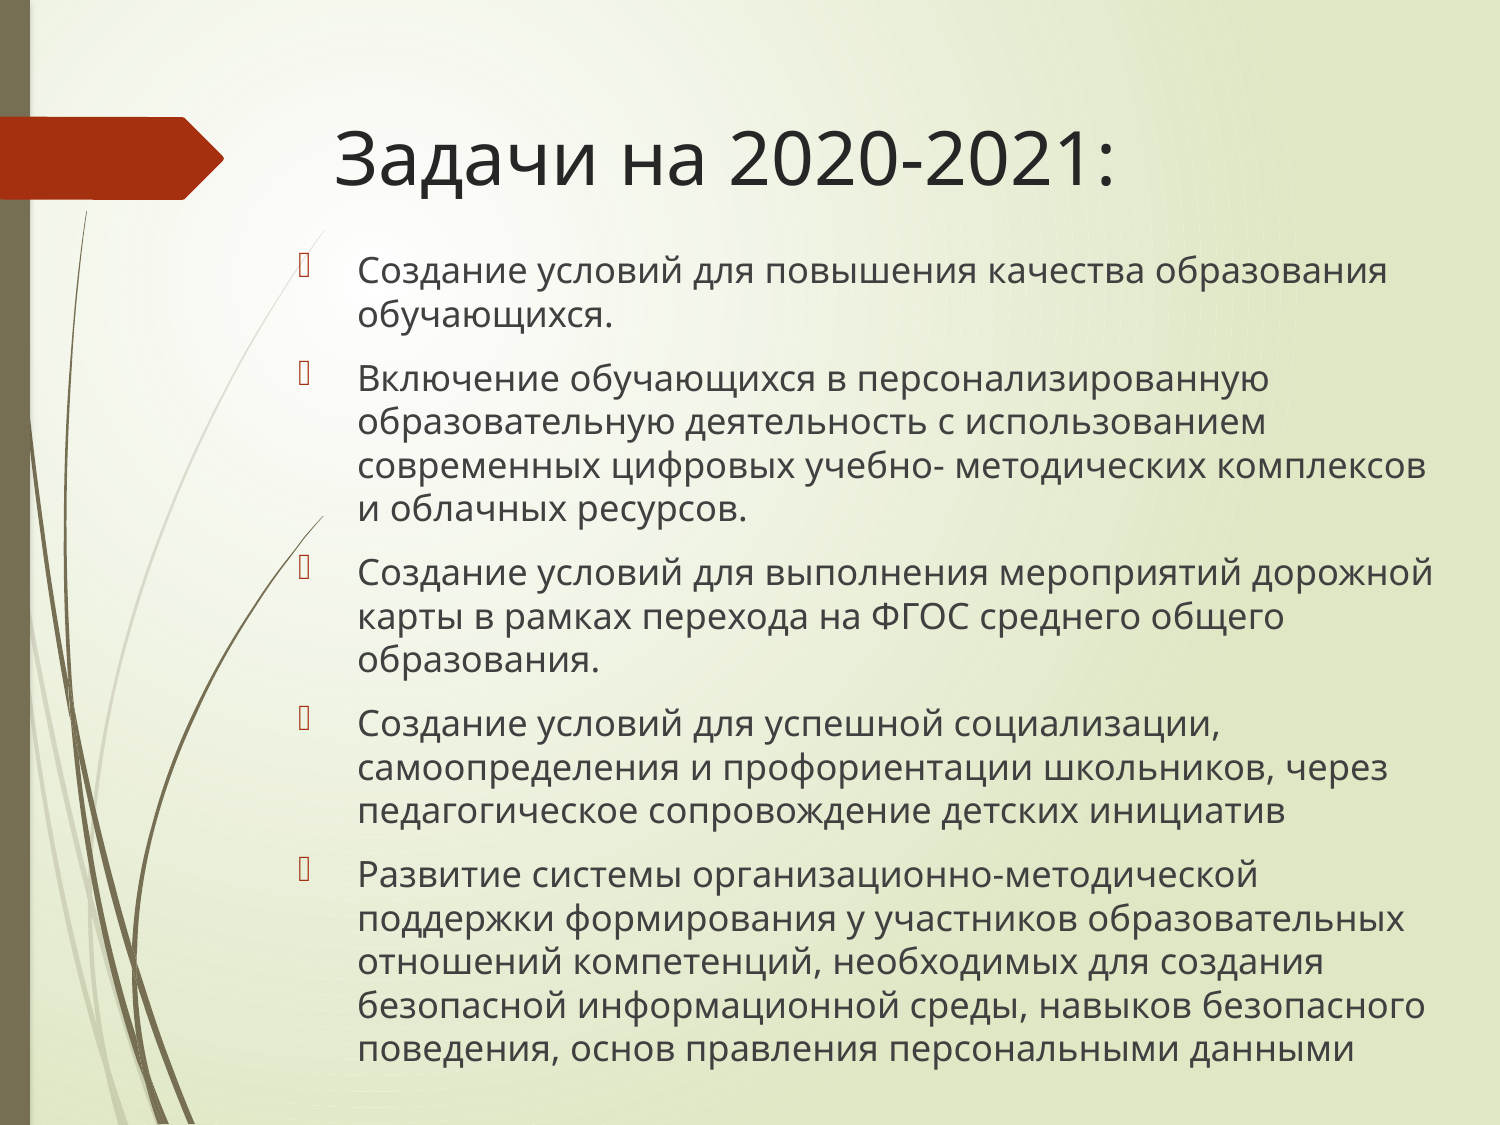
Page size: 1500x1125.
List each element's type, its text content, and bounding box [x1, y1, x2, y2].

list Создание условий для повышения качества образования обучающихся. Включение обучающихся в персонализированную образовательную деятельность с использованием современных цифровых учебно- методических комплексов и облачных ресурсов. Создание условий для выполнения мероприятий дорожной карты в рамках перехода на ФГОС среднего общего образования. Создание условий для успешной социализации, самоопределения и профориентации школьников, через педагогическое сопровождение детских инициатив Развитие системы организационно-методической поддержки формирования у участников образовательных отношений компетенций, необходимых для создания безопасной информационной среды, навыков безопасного поведения, основ правления персональными данными [283, 239, 1467, 1093]
title Задачи на 2020-2021: [319, 102, 1400, 239]
